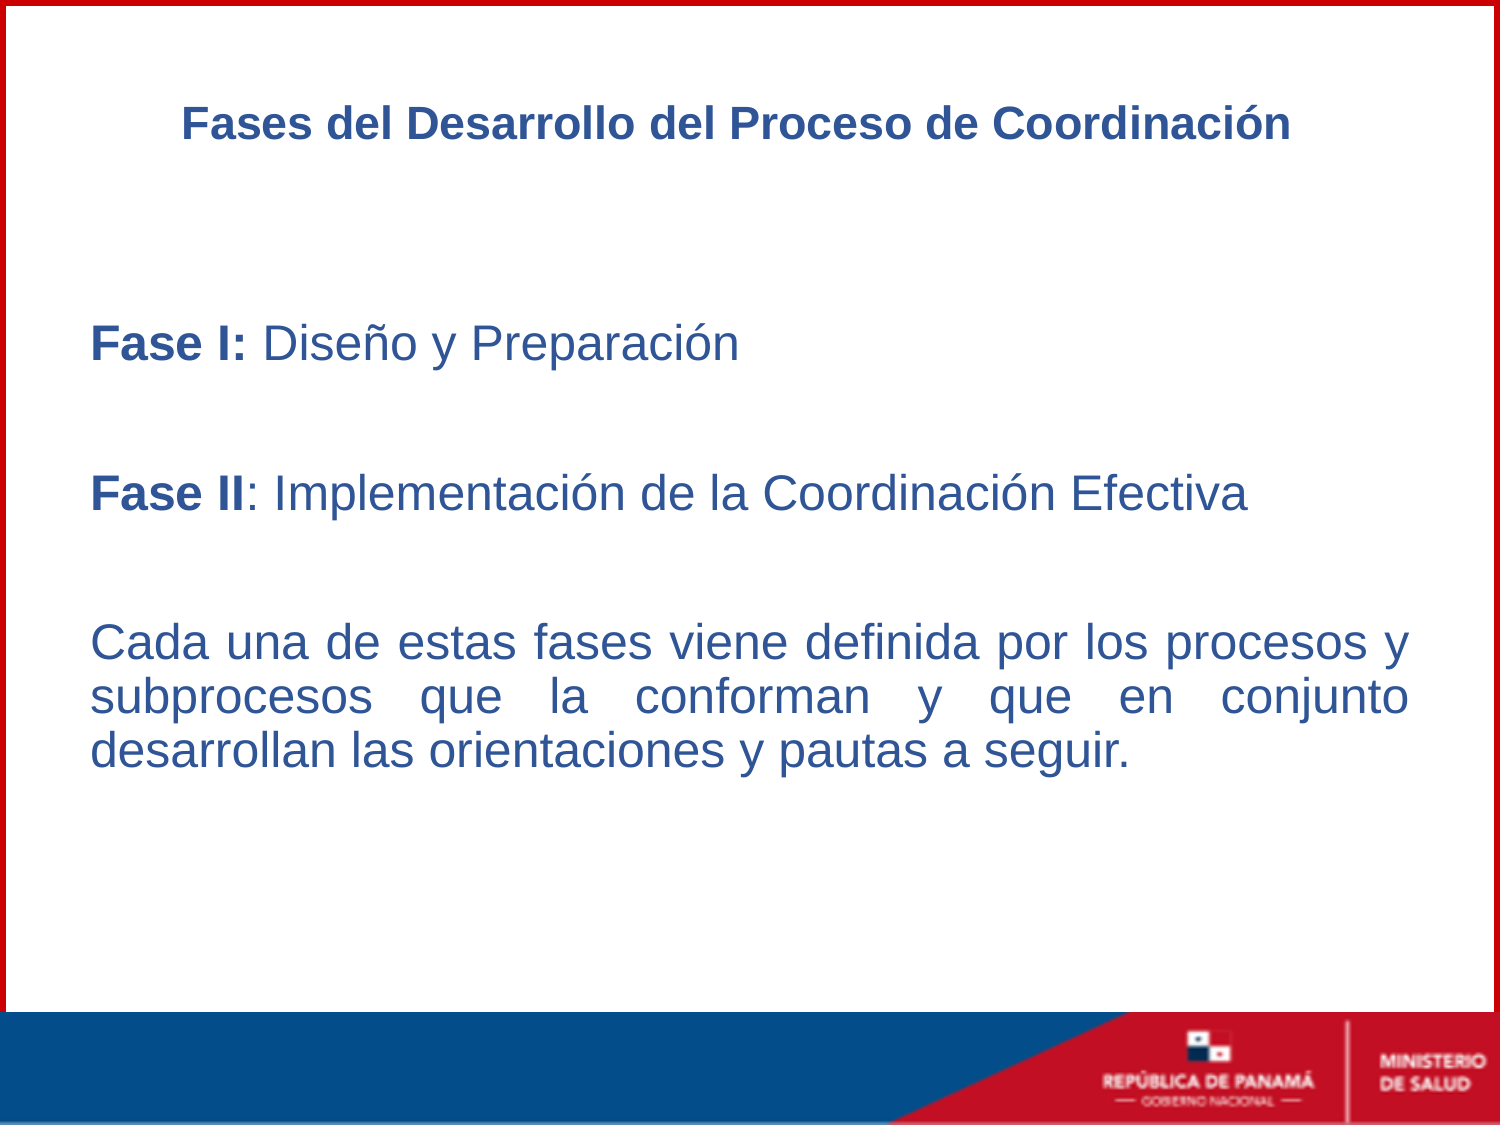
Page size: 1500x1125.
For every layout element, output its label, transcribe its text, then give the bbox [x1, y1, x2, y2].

text_box Fase I: Diseño y Preparación Fase II: Implementación de la Coordinación Efectiva Cada una de estas fases viene definida por los procesos y subprocesos que la conforman y que en conjunto desarrollan las orientaciones y pautas a seguir. [74, 228, 1425, 794]
text_box Fases del Desarrollo del Proceso de Coordinación [62, 60, 1413, 158]
picture [0, 1012, 1500, 1125]
